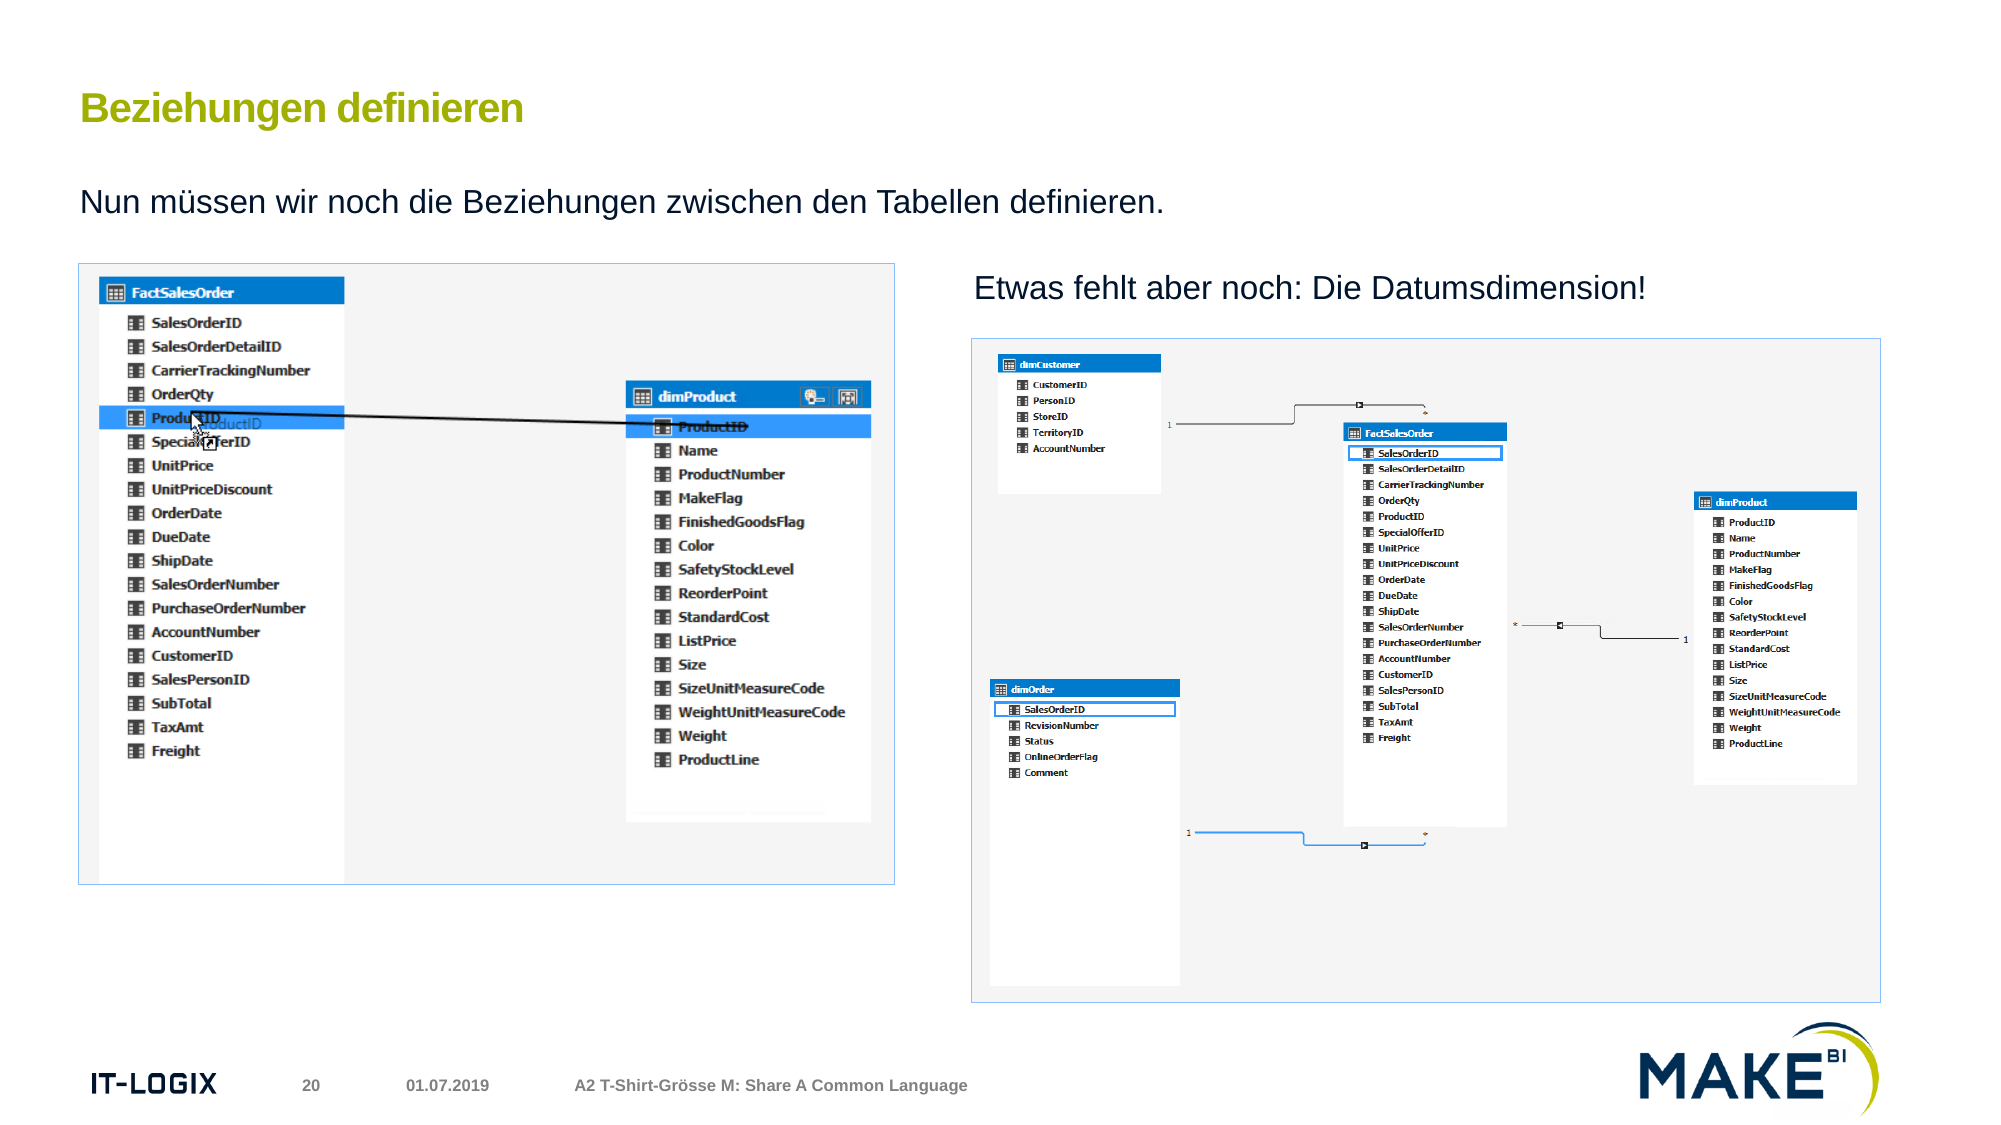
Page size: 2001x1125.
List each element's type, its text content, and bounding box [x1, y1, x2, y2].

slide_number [391, 1073, 556, 1098]
picture [971, 338, 1881, 1003]
list Nun müssen wir noch die Beziehungen zwischen den Tabellen definieren. [64, 172, 1878, 229]
picture [1629, 1020, 1880, 1118]
footer A2 T-Shirt-Grösse M: Share A Common Language [559, 1073, 1532, 1098]
text_box Etwas fehlt aber noch: Die Datumsdimension! [958, 259, 1674, 313]
picture [92, 1073, 217, 1094]
picture [78, 263, 895, 885]
title Beziehungen definieren [64, 64, 1878, 148]
slide_number 20 [287, 1073, 374, 1098]
